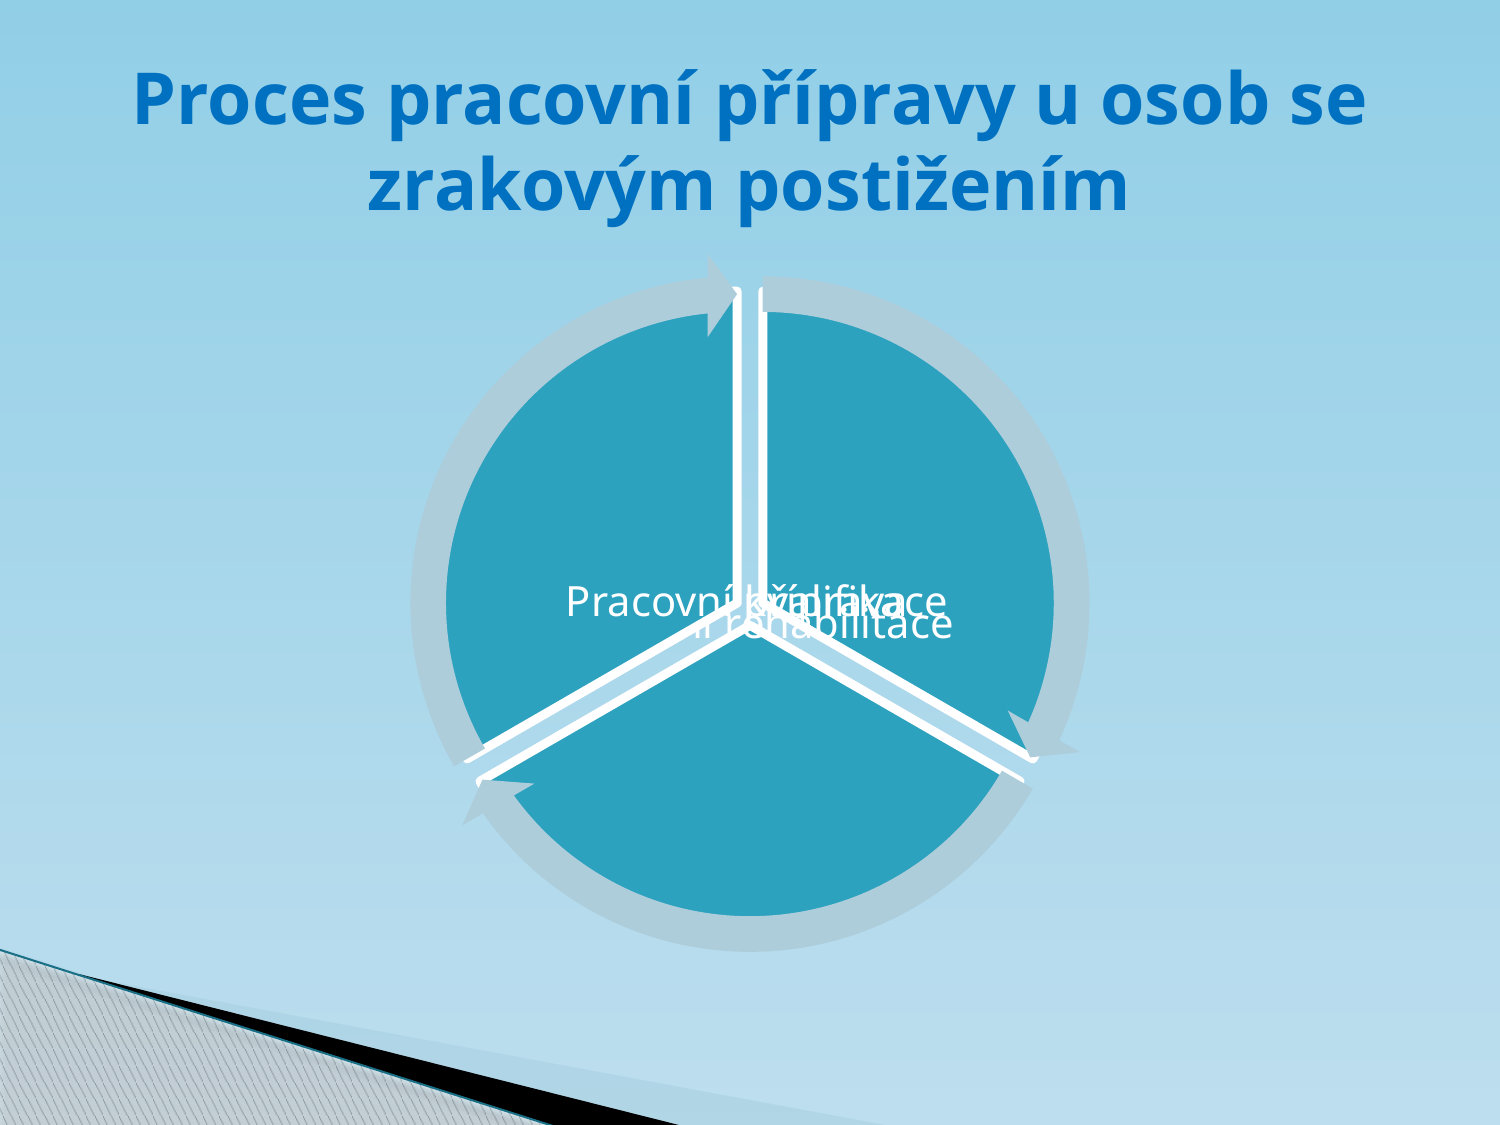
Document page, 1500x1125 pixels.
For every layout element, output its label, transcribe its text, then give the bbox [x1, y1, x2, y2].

title Proces pracovní přípravy u osob se zrakovým postižením [75, 45, 1425, 233]
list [74, 242, 1426, 986]
